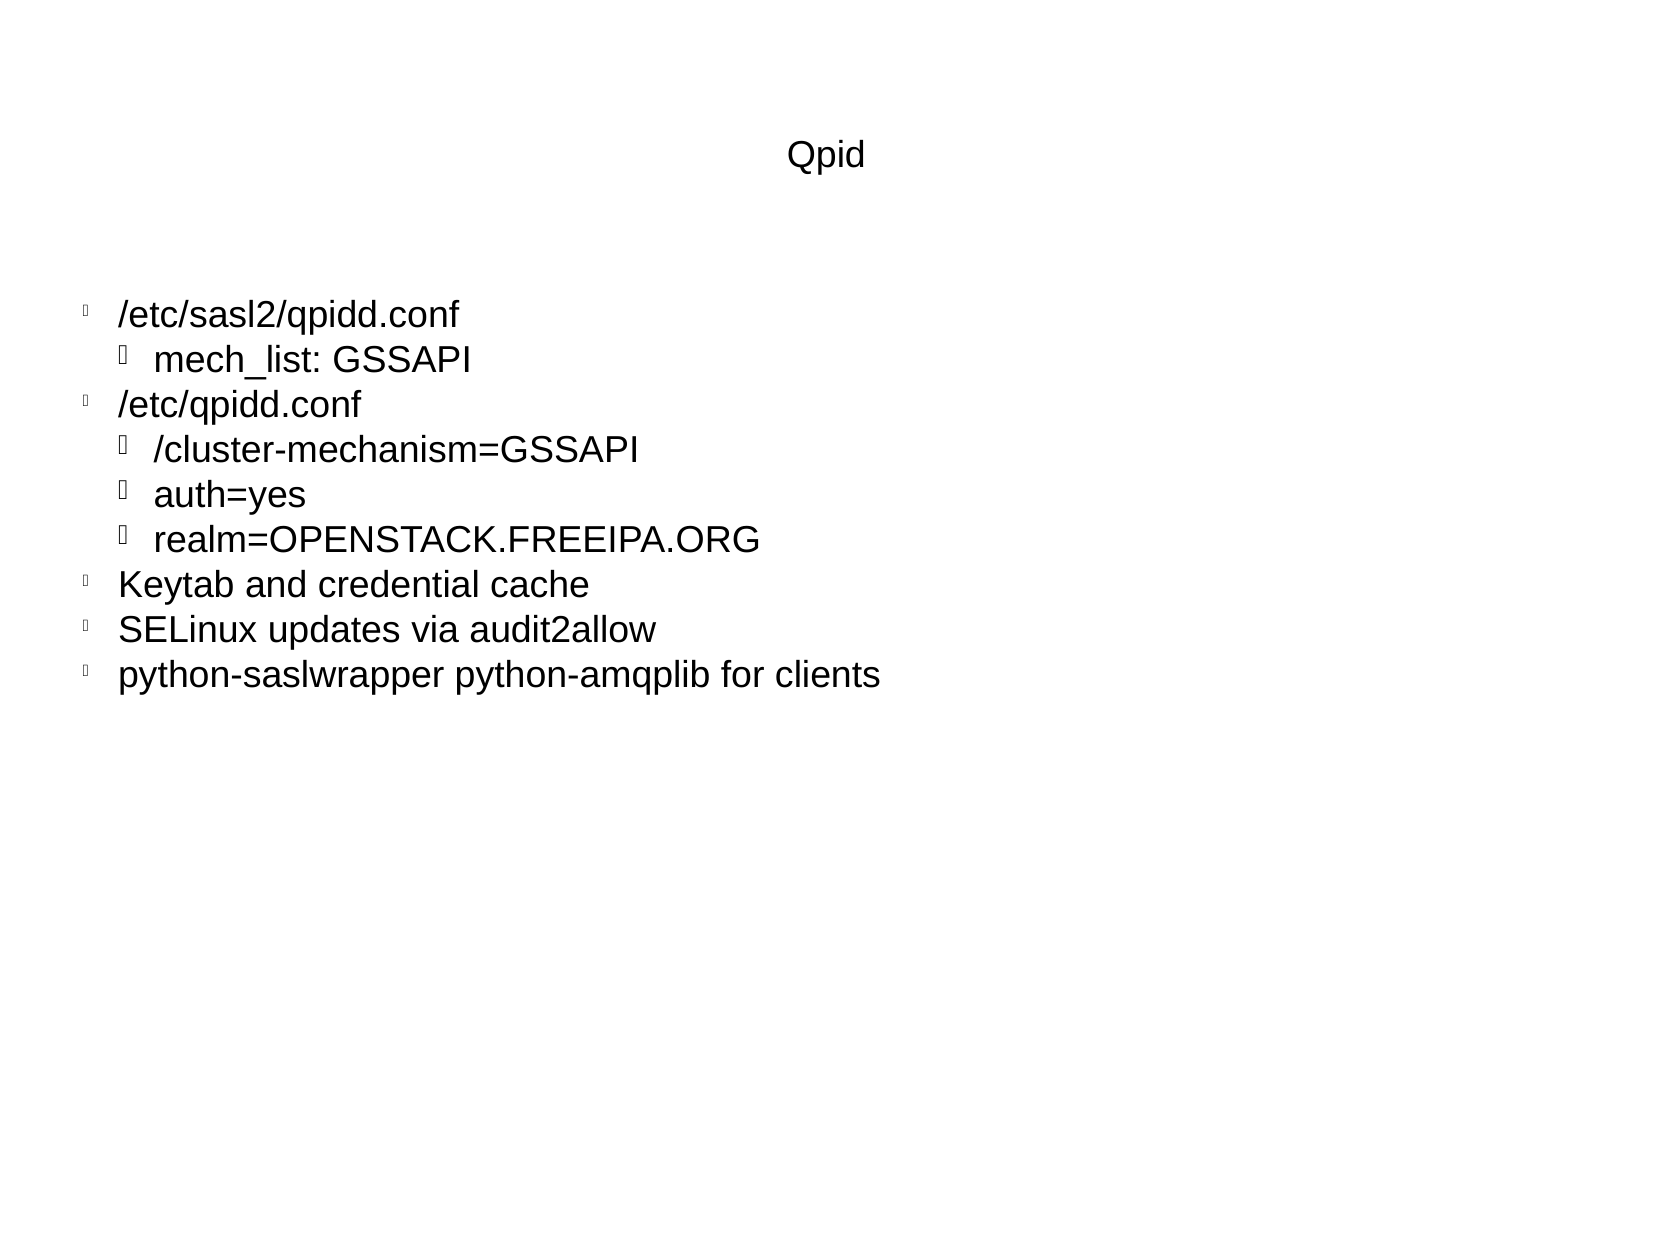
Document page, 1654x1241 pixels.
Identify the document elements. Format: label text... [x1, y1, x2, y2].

text_box Qpid [82, 49, 1571, 257]
text_box /etc/sasl2/qpidd.conf mech_list: GSSAPI /etc/qpidd.conf /cluster-mechanism=GSSAPI auth=yes realm=OPENSTACK.FREEIPA.ORG Keytab and credential cache SELinux updates via audit2allow python-saslwrapper python-amqplib for clients [82, 290, 1635, 1136]
